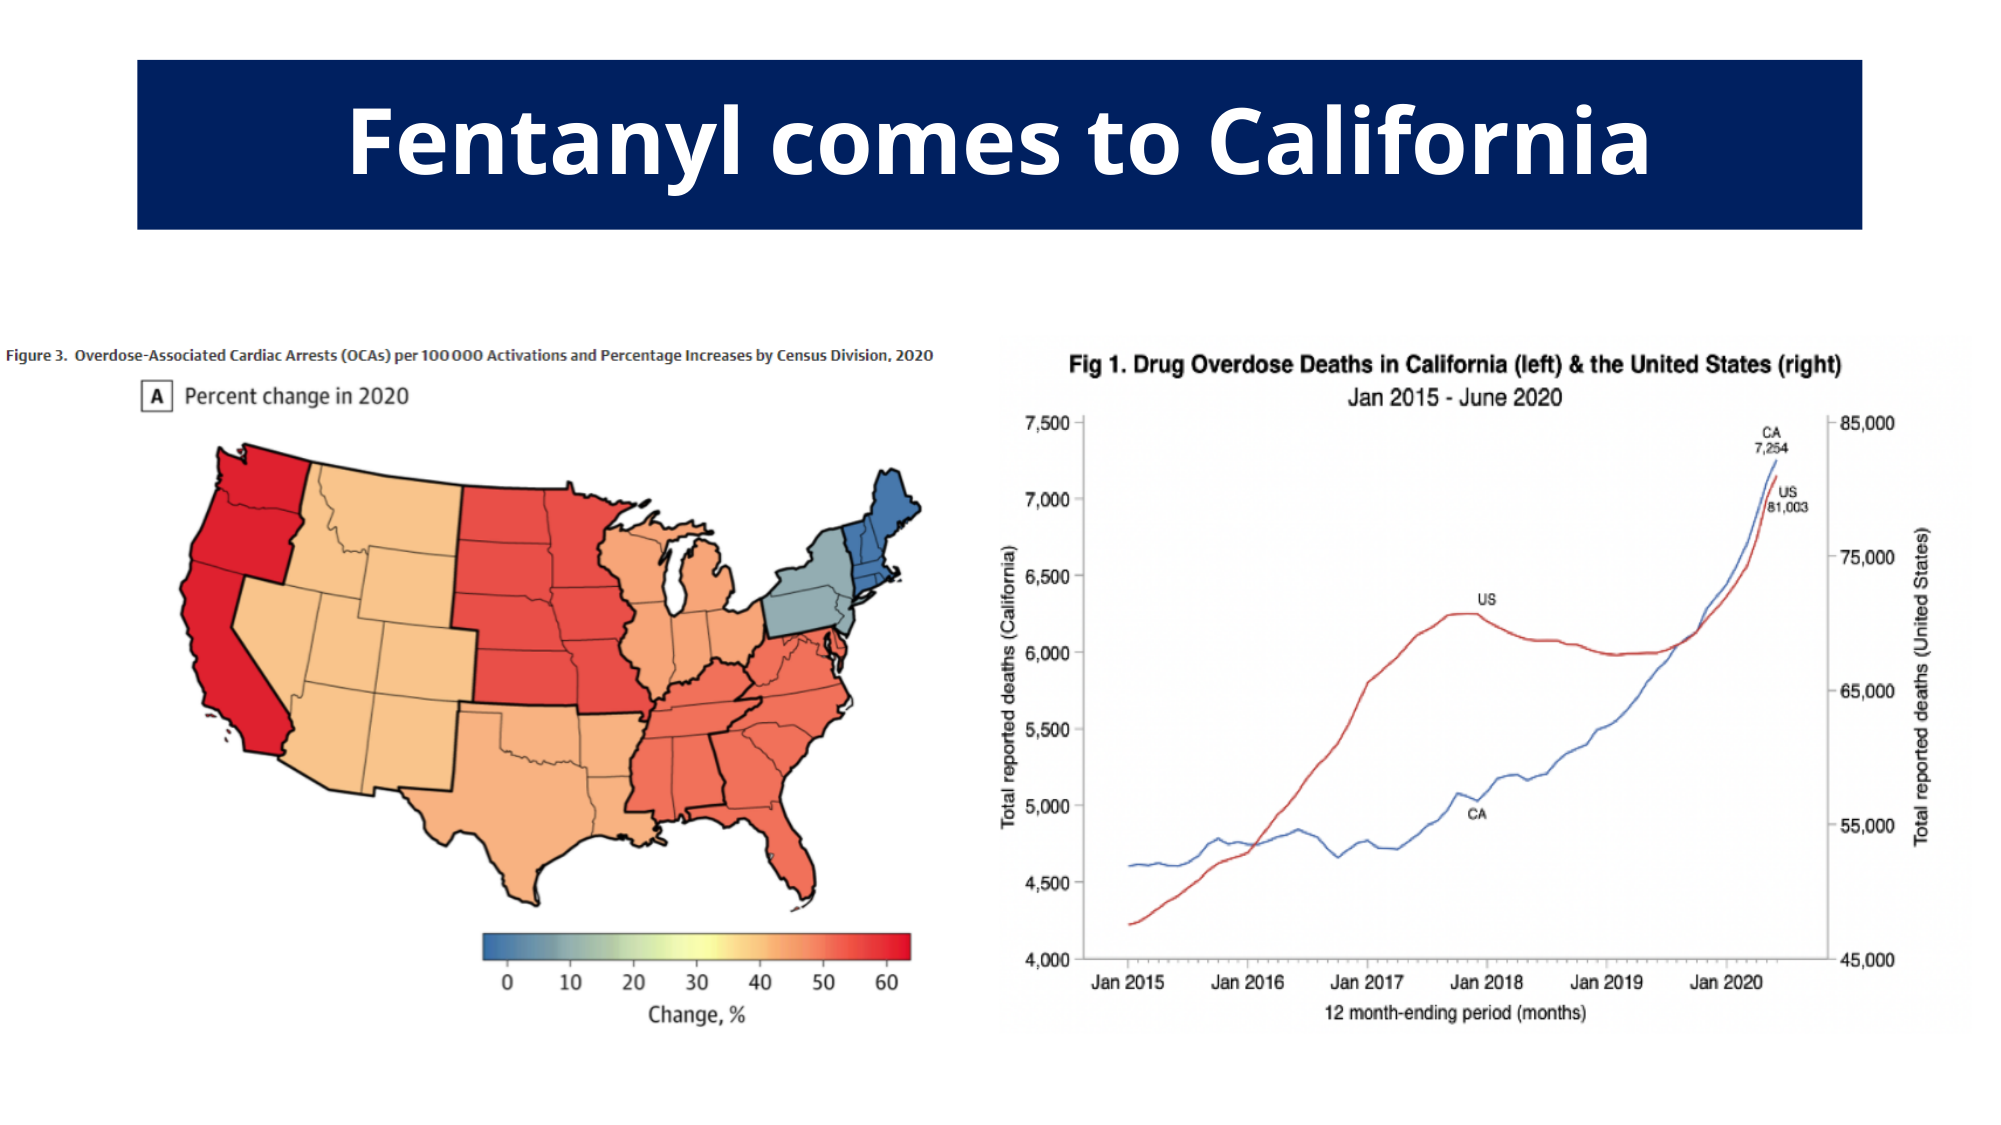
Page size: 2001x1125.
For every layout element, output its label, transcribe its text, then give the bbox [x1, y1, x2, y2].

picture [0, 335, 948, 1034]
title Fentanyl comes to California [137, 59, 1863, 230]
picture [999, 335, 1972, 1034]
